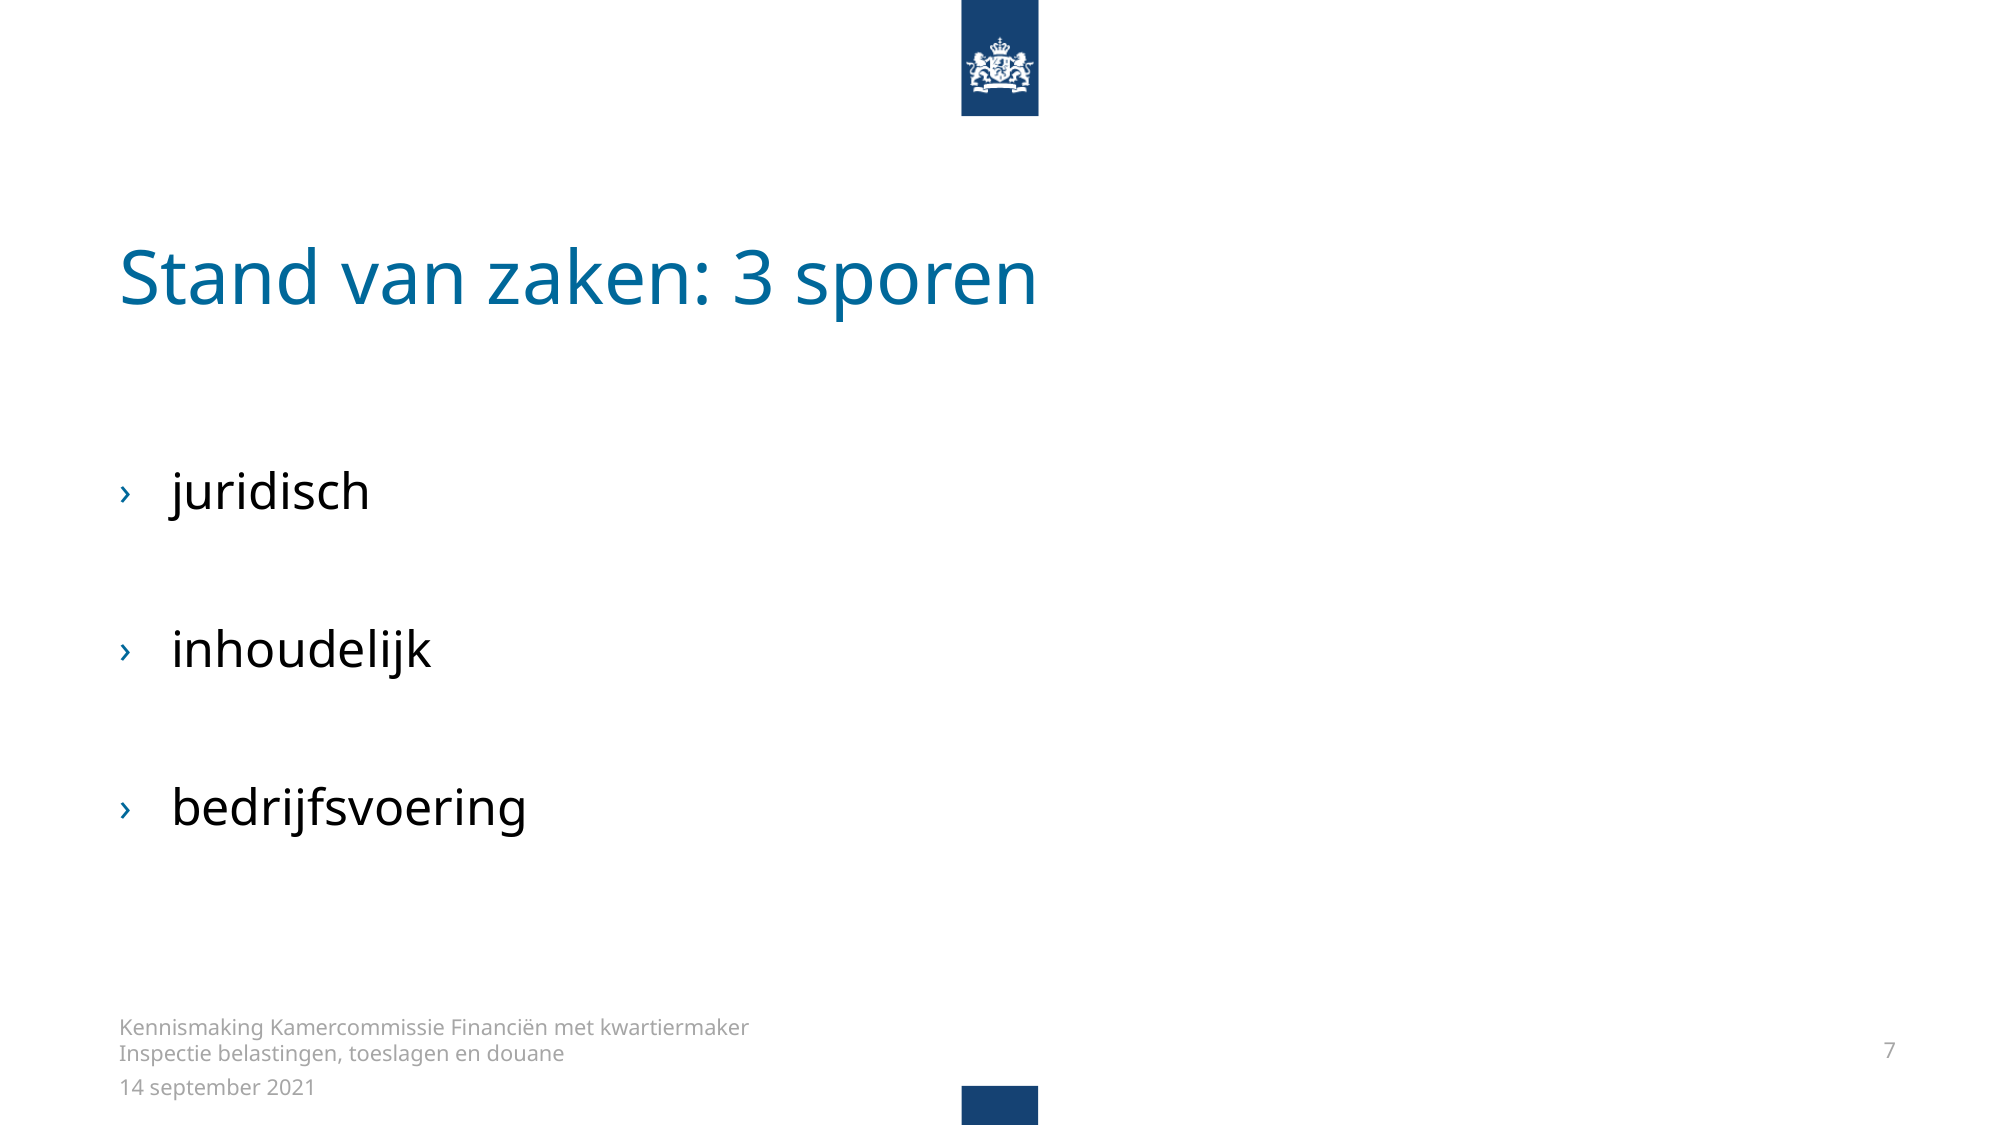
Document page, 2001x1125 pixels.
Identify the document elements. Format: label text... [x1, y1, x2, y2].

footer Kennismaking Kamercommissie Financiën met kwartiermaker Inspectie belastingen, toeslagen en douane [104, 1020, 925, 1074]
picture [0, 0, 2001, 175]
title Stand van zaken: 3 sporen [104, 172, 1897, 329]
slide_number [104, 1074, 925, 1117]
list juridisch inhoudelijk bedrijfsvoering [104, 373, 1897, 1021]
slide_number 7 [1074, 1020, 1897, 1074]
